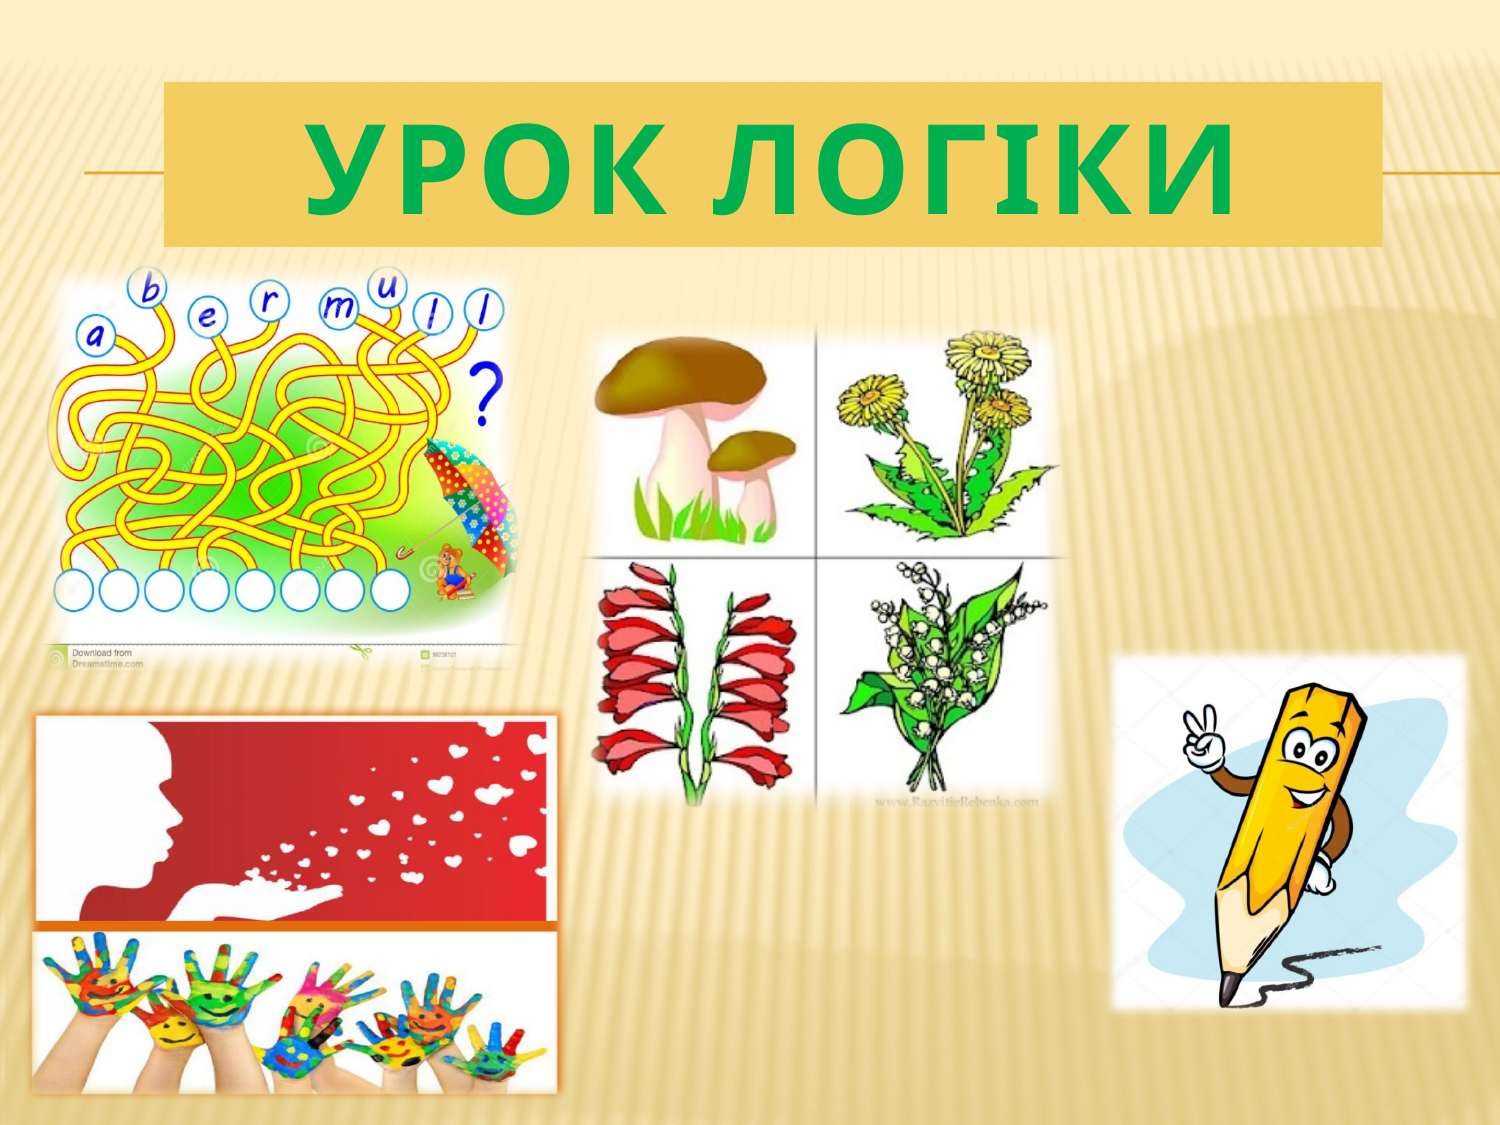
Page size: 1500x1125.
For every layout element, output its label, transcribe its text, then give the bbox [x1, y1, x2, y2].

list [23, 702, 570, 1102]
picture [573, 316, 1075, 817]
picture [1101, 644, 1477, 1020]
picture [34, 257, 528, 680]
text_box УРОК ЛОГІКИ [163, 81, 1383, 247]
